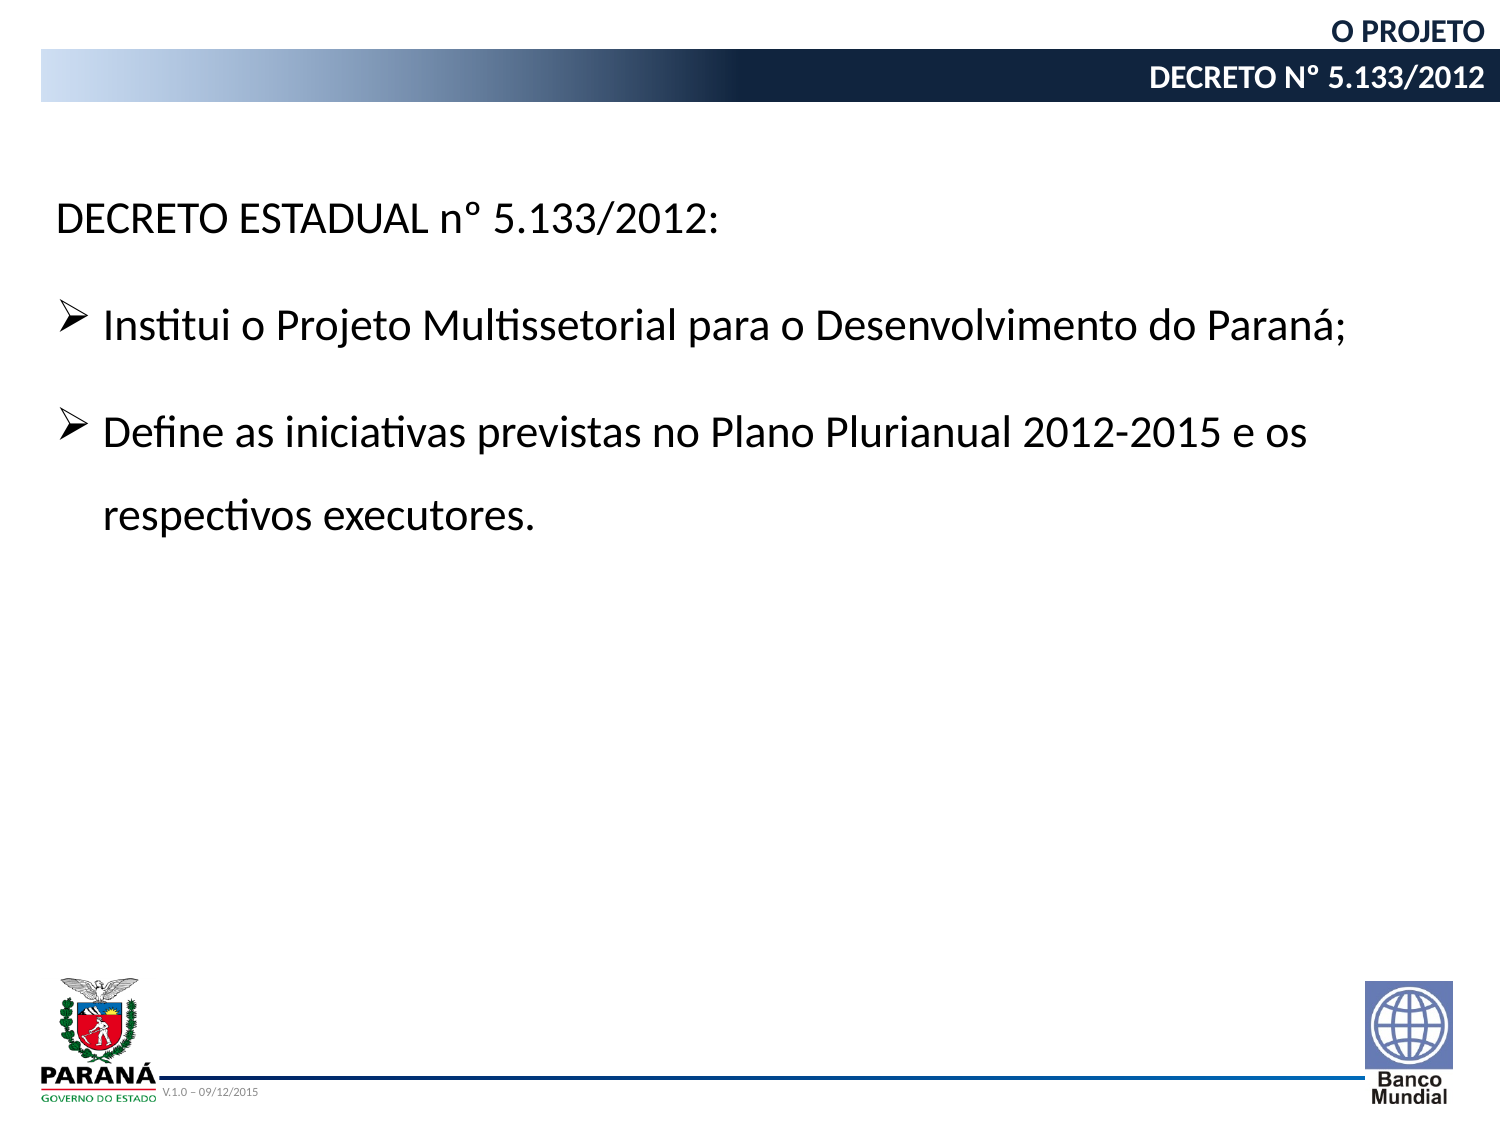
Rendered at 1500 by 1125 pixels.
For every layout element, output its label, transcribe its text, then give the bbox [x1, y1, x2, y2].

text_box [39, 48, 723, 104]
text_box O PROJETO [537, 1, 1500, 57]
text_box DECRETO ESTADUAL nº 5.133/2012: Institui o Projeto Multissetorial para o Desenvolvimento do Paraná; Define as iniciativas previstas no Plano Plurianual 2012-2015 e os respectivos executores. [41, 152, 1453, 547]
text_box V.1.0 – 09/12/2015 [160, 1082, 498, 1102]
text_box [160, 1075, 1360, 1082]
text_box DECRETO Nº 5.133/2012 [723, 47, 1500, 103]
picture [40, 978, 156, 1102]
picture [1365, 980, 1454, 1104]
